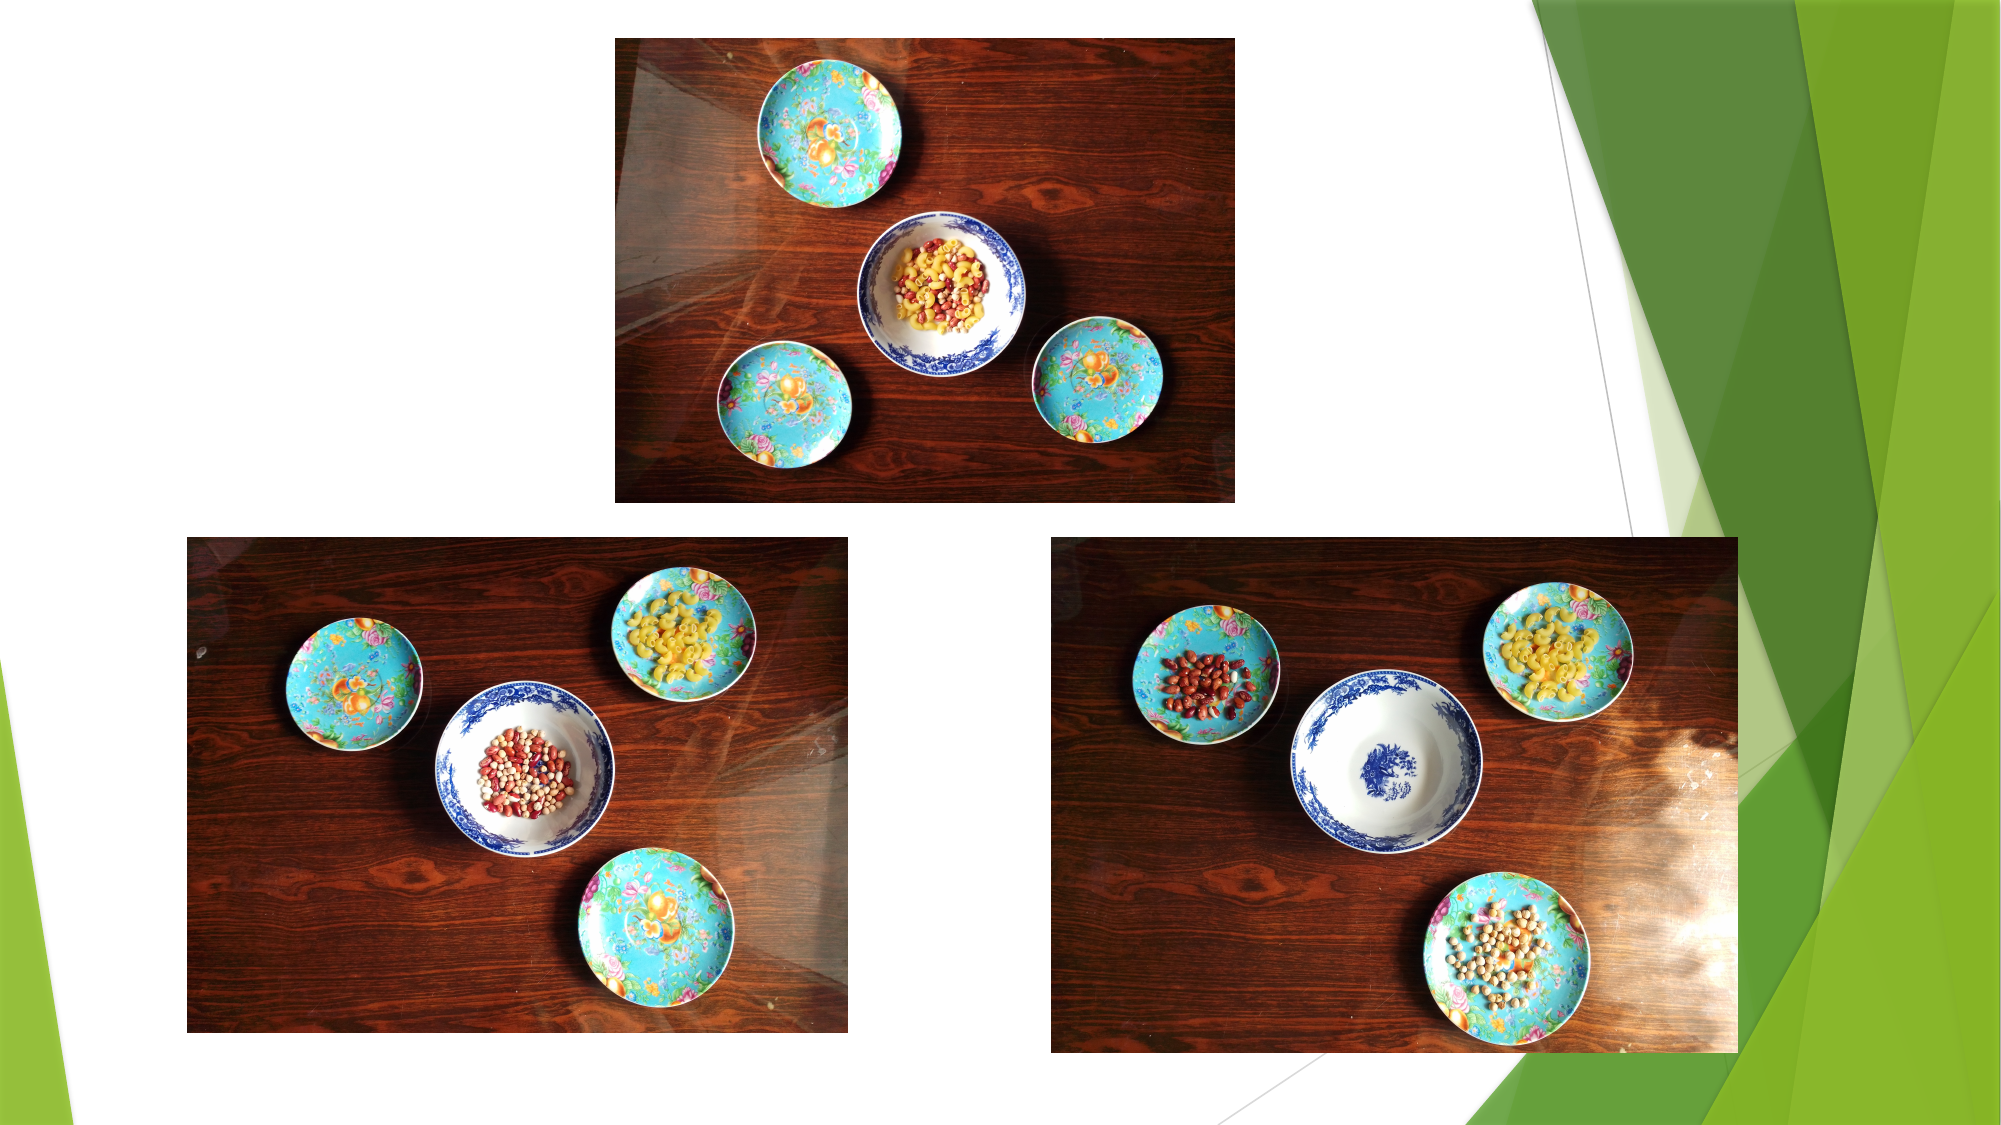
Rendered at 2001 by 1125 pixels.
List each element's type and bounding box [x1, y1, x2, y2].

list [186, 536, 848, 1034]
picture [614, 38, 1235, 504]
picture [1050, 537, 1738, 1053]
